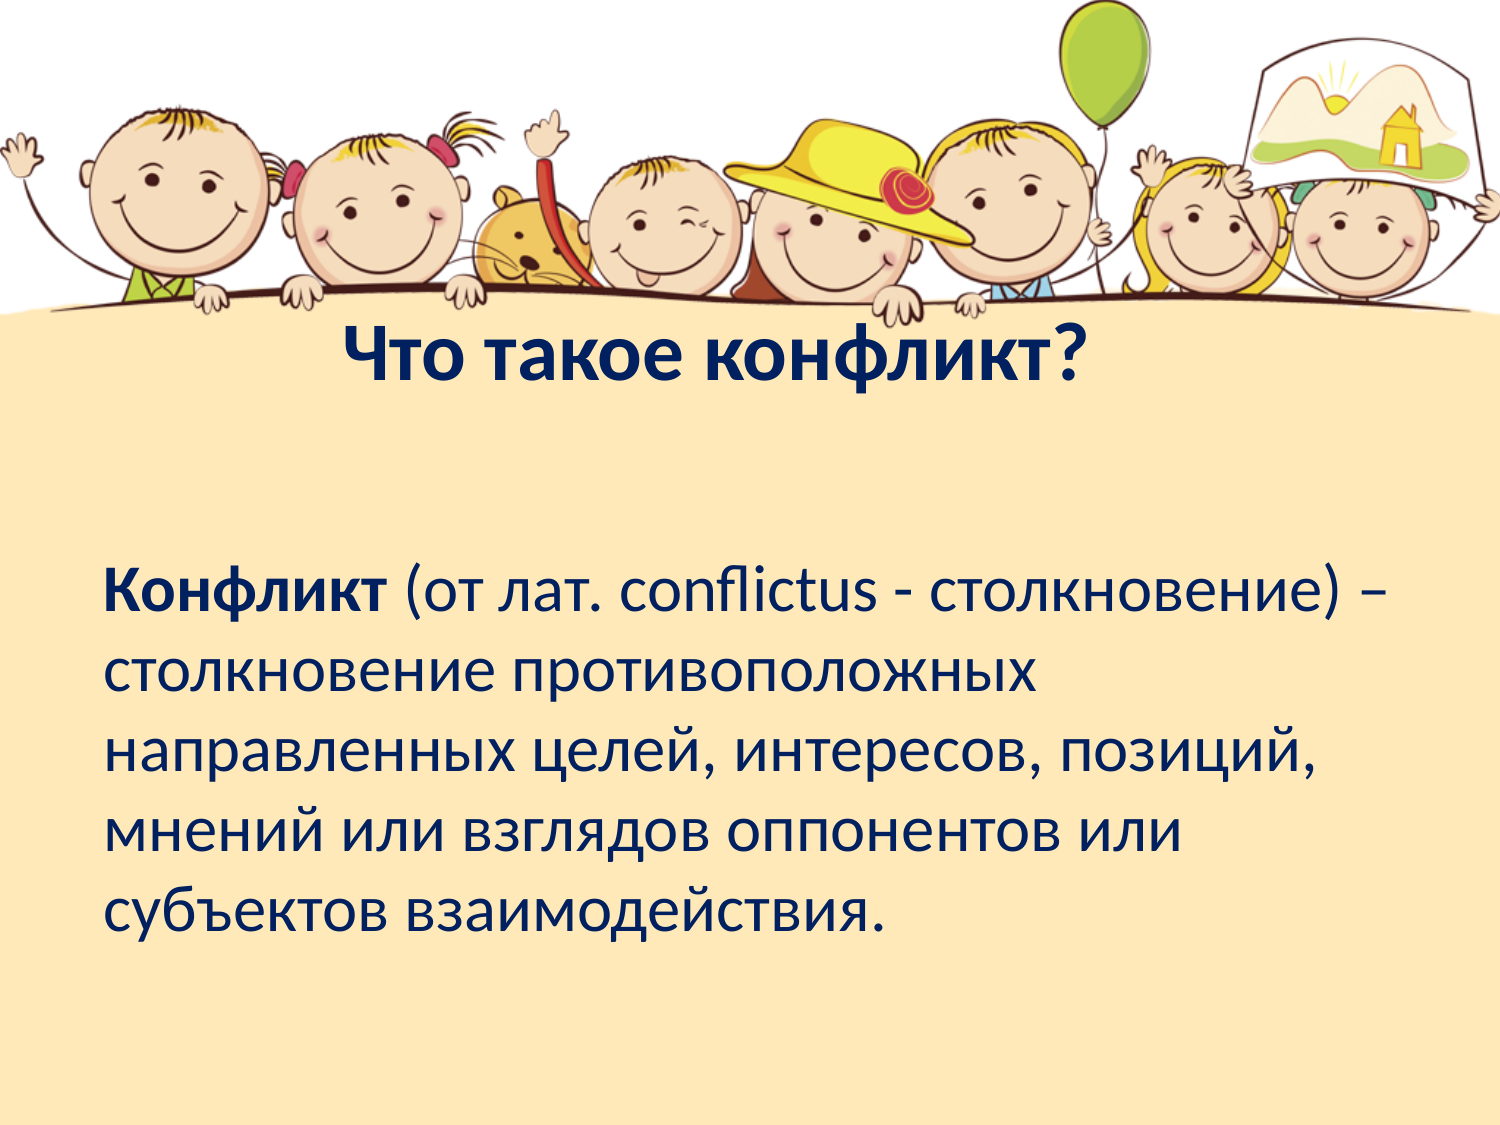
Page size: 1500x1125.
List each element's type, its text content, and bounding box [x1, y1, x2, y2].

list Конфликт (от лат. conflictus - столкновение) – столкновение противоположных направленных целей, интересов, позиций, мнений или взглядов оппонентов или субъектов взаимодействия. [88, 444, 1439, 1081]
title Что такое конфликт? [41, 337, 1392, 457]
picture [0, 0, 1500, 1125]
